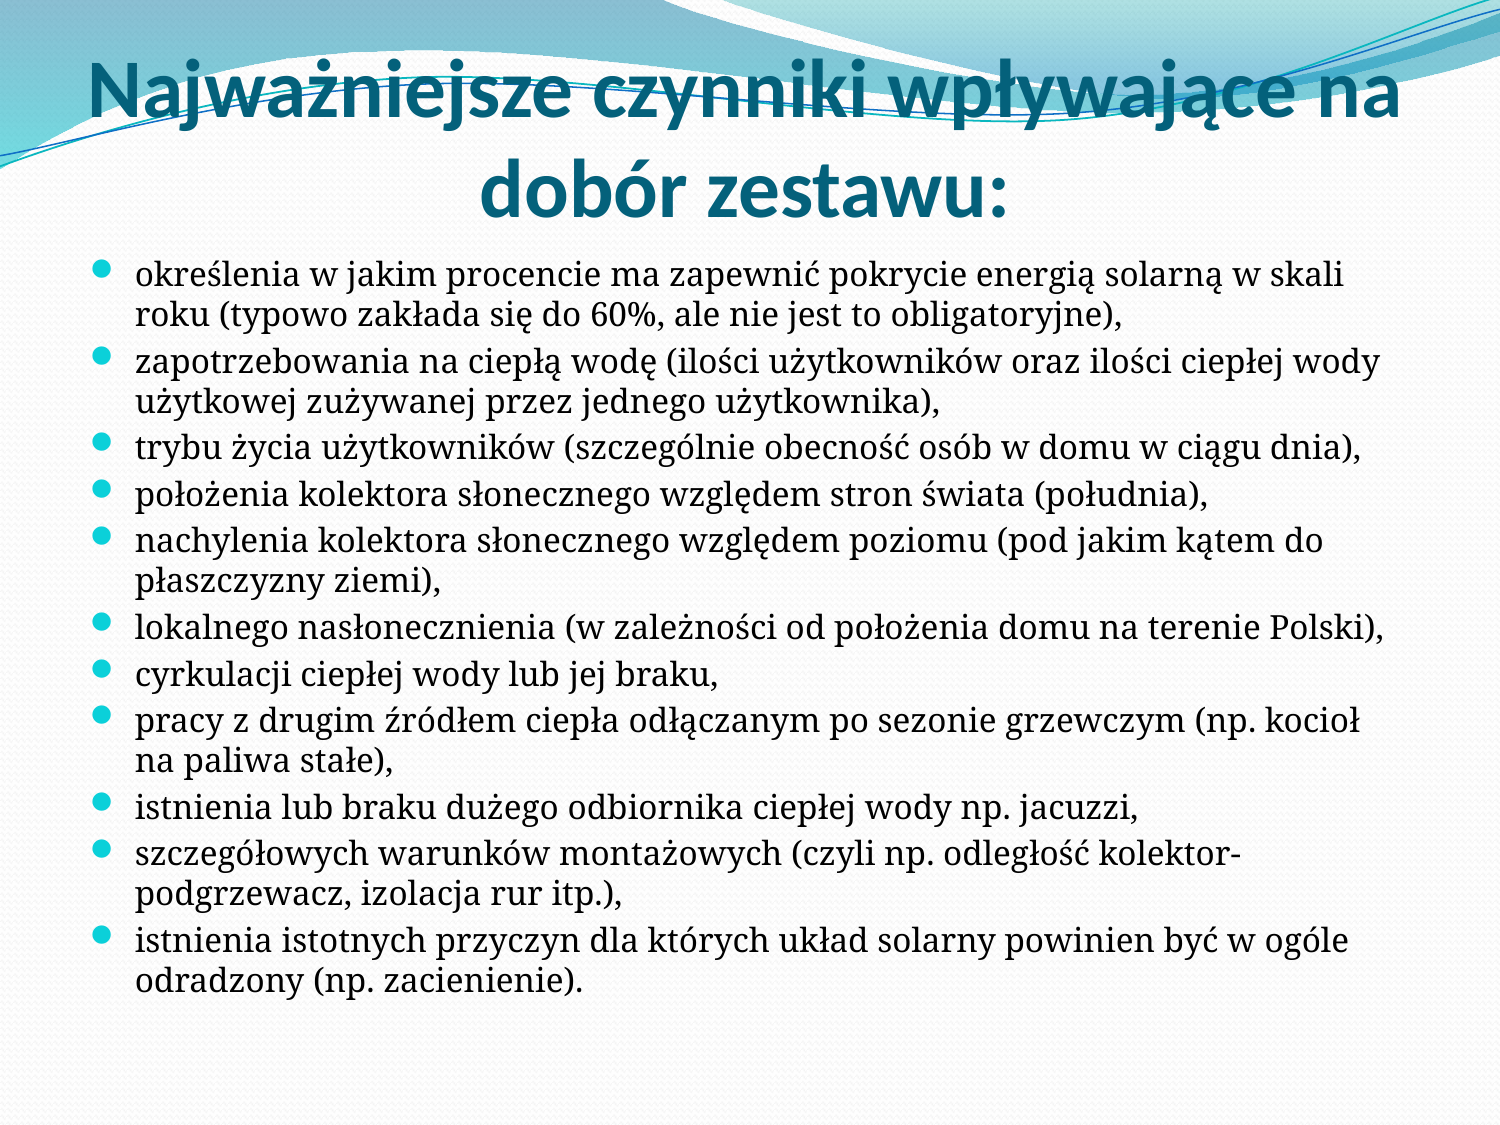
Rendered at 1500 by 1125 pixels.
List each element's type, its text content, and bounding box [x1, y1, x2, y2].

title Najważniejsze czynniki wpływające na dobór zestawu: [70, 46, 1421, 235]
list określenia w jakim procencie ma zapewnić pokrycie energią solarną w skali roku (typowo zakłada się do 60%, ale nie jest to obligatoryjne), zapotrzebowania na ciepłą wodę (ilości użytkowników oraz ilości ciepłej wody użytkowej zużywanej przez jednego użytkownika), trybu życia użytkowników (szczególnie obecność osób w domu w ciągu dnia), położenia kolektora słonecznego względem stron świata (południa), nachylenia kolektora słonecznego względem poziomu (pod jakim kątem do płaszczyzny ziemi), lokalnego nasłonecznienia (w zależności od położenia domu na terenie Polski), cyrkulacji ciepłej wody lub jej braku, pracy z drugim źródłem ciepła odłączanym po sezonie grzewczym (np. kocioł na paliwa stałe), istnienia lub braku dużego odbiornika ciepłej wody np. jacuzzi, szczegółowych warunków montażowych (czyli np. odległość kolektor-podgrzewacz, izolacja rur itp.), istnienia istotnych przyczyn dla których układ solarny powinien być w ogóle odradzony (np. zacienienie). [75, 246, 1425, 1090]
